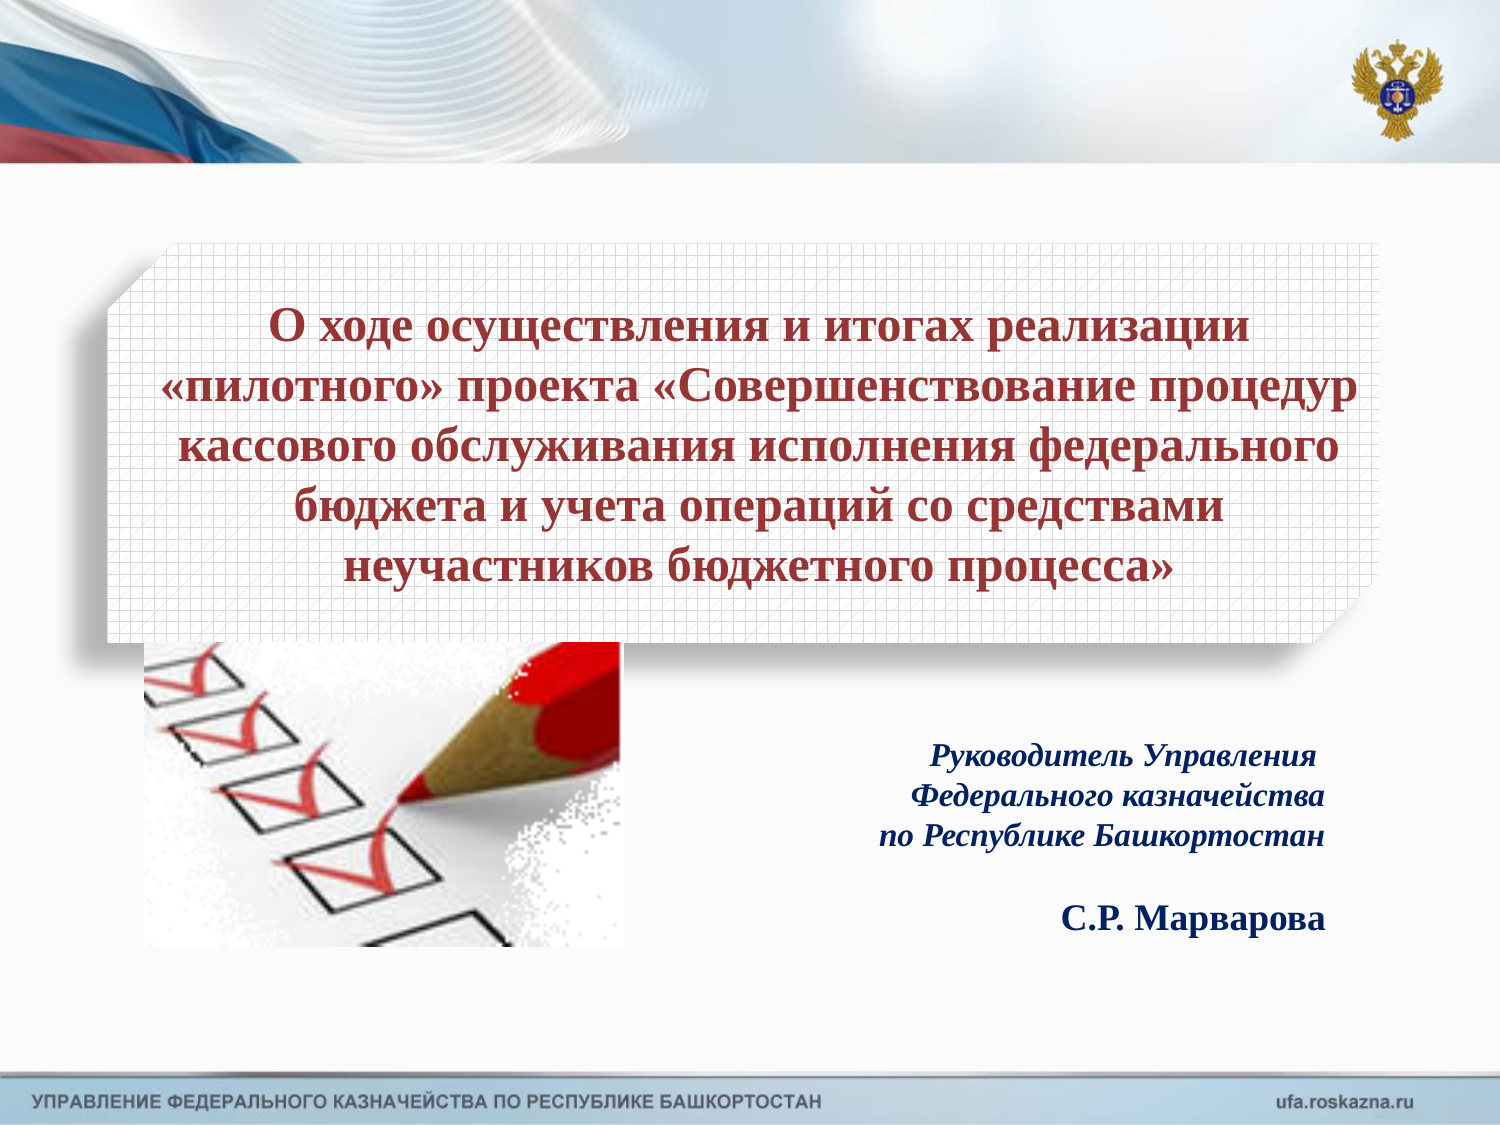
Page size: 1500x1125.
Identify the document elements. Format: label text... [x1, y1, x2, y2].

picture [0, 0, 1500, 1125]
text_box [105, 242, 1381, 645]
text_box О ходе осуществления и итогах реализации «пилотного» проекта «Совершенствование процедур кассового обслуживания исполнения федерального бюджета и учета операций со средствами неучастников бюджетного процесса» [139, 283, 1380, 599]
text_box Руководитель Управления Федерального казначейства по Республике Башкортостан С.Р. Марварова [825, 725, 1341, 946]
slide_number [1139, 1028, 1478, 1089]
